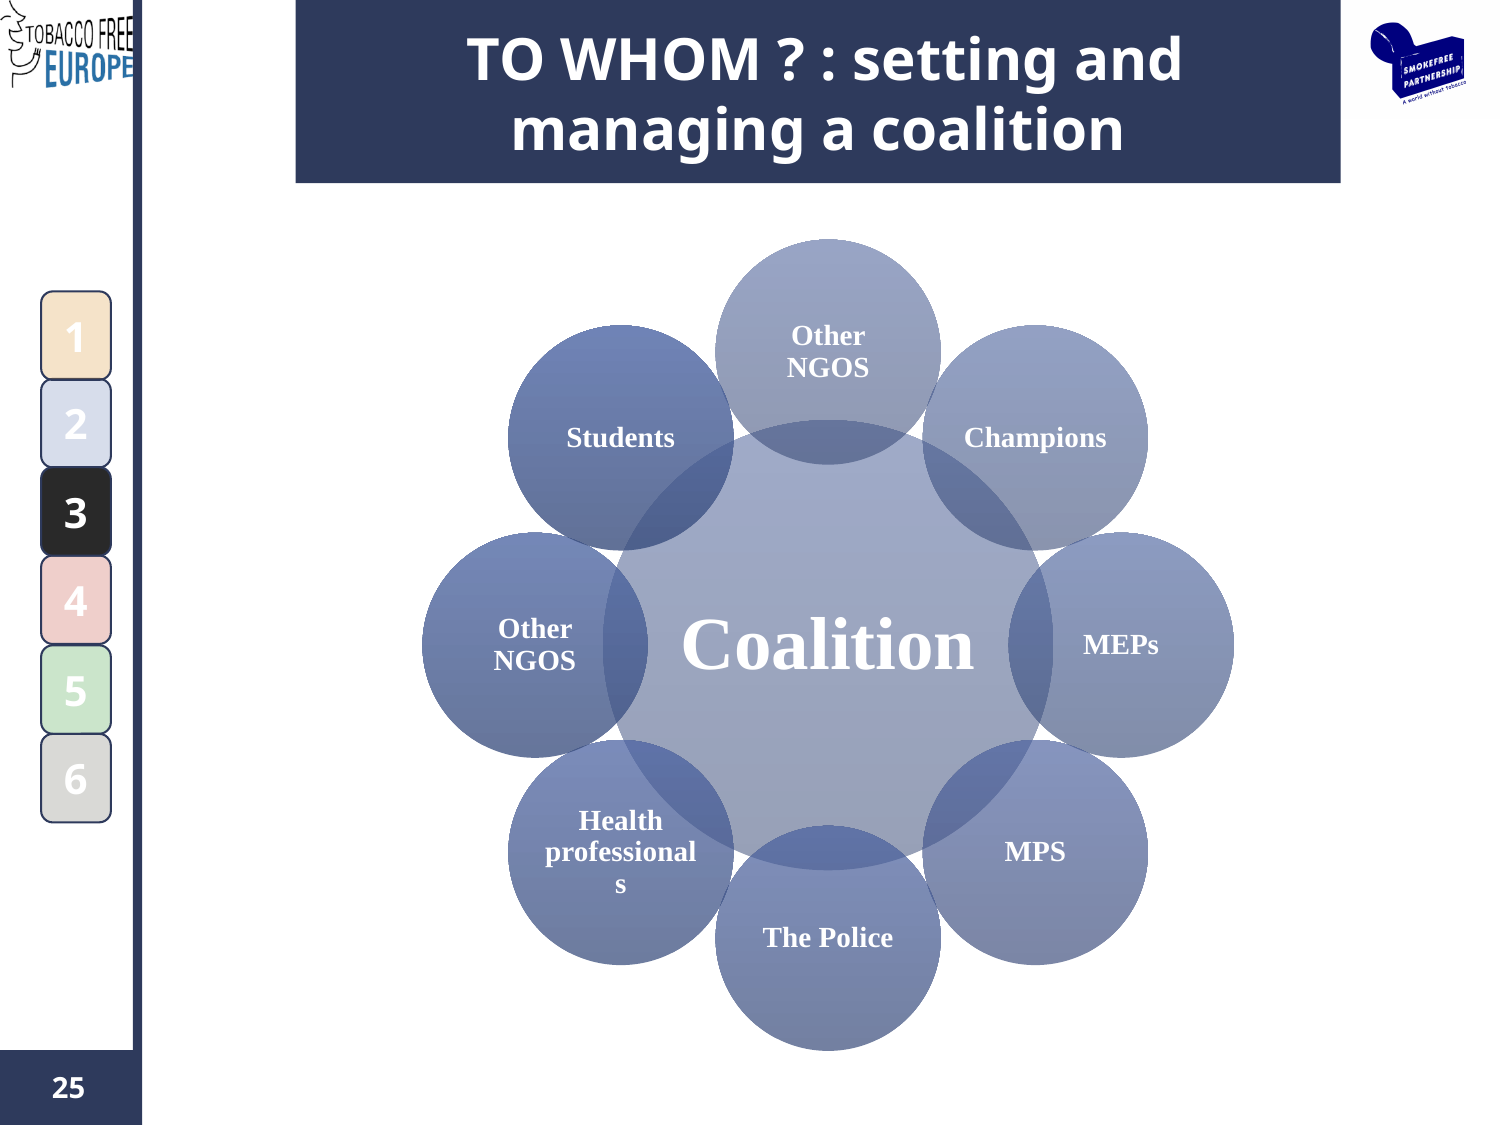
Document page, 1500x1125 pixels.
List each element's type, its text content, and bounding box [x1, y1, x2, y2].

text_box 1 [41, 291, 111, 380]
title TO WHOM ? : setting and managing a coalition [295, 0, 1341, 184]
picture [1341, 0, 1500, 119]
picture [0, 0, 133, 88]
text_box 5 [41, 645, 111, 734]
text_box 4 [41, 556, 111, 644]
text_box 2 [41, 379, 111, 467]
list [315, 239, 1341, 1052]
text_box 6 [41, 734, 111, 823]
text_box 3 [41, 467, 111, 556]
